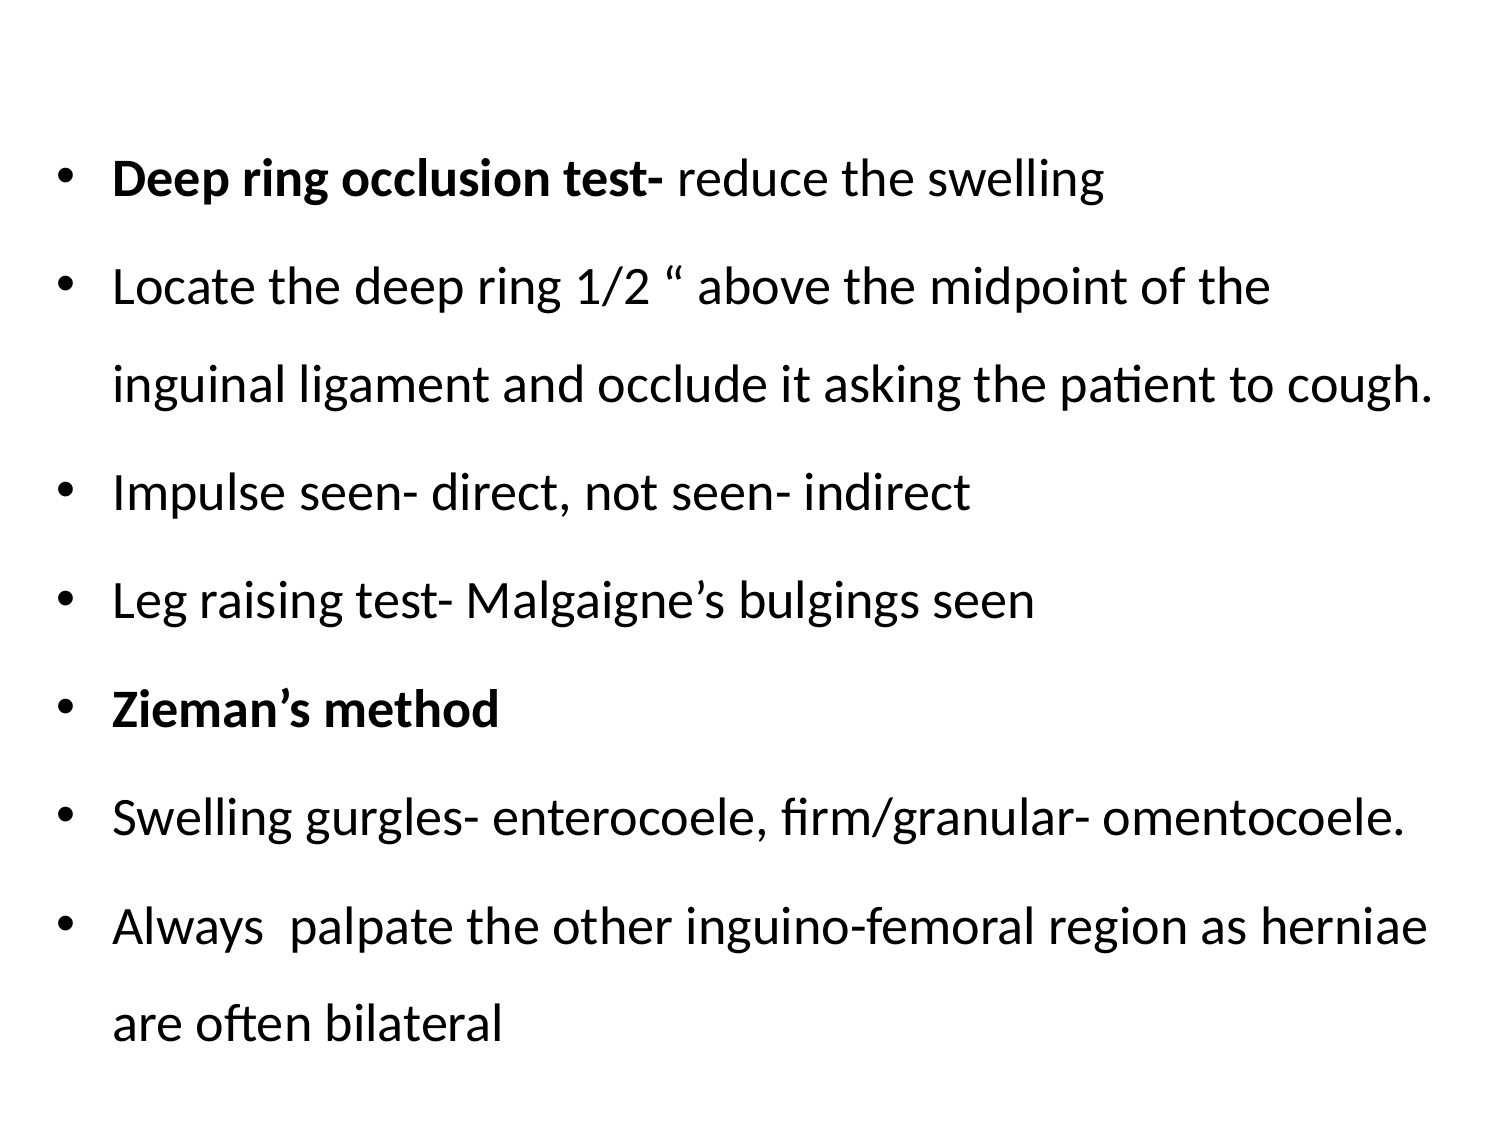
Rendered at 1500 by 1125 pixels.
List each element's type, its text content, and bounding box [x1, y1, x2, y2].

list Deep ring occlusion test- reduce the swelling Locate the deep ring 1/2 “ above the midpoint of the inguinal ligament and occlude it asking the patient to cough. Impulse seen- direct, not seen- indirect Leg raising test- Malgaigne’s bulgings seen Zieman’s method Swelling gurgles- enterocoele, firm/granular- omentocoele. Always palpate the other inguino-femoral region as herniae are often bilateral [41, 101, 1459, 1071]
